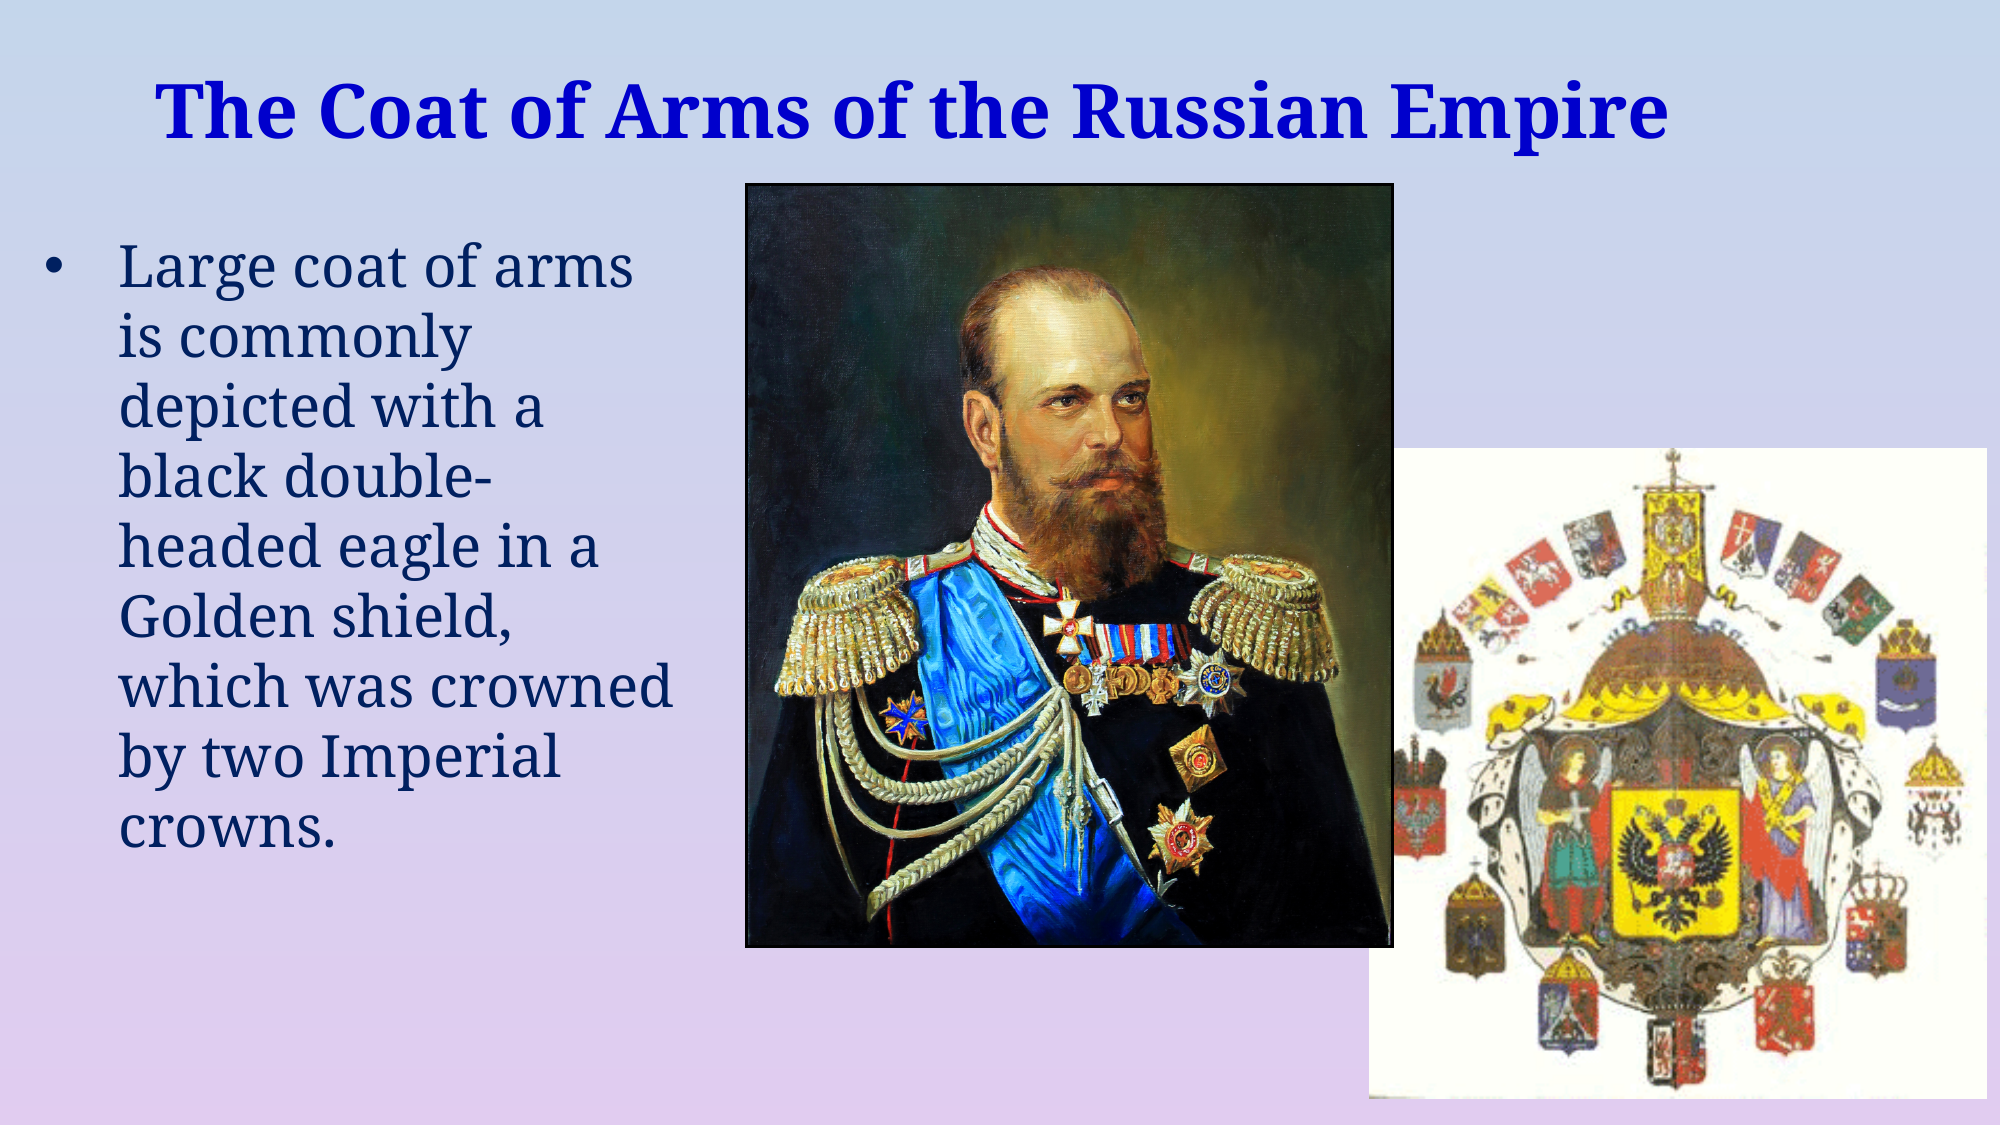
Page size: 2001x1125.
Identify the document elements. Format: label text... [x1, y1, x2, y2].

title The Coat of Arms of the Russian Empire [140, 38, 1967, 190]
text_box Large coat of arms is commonly depicted with a black double-headed eagle in a Golden shield, which was crowned by two Imperial crowns. [29, 222, 692, 867]
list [1369, 448, 1987, 1099]
picture [748, 185, 1392, 945]
